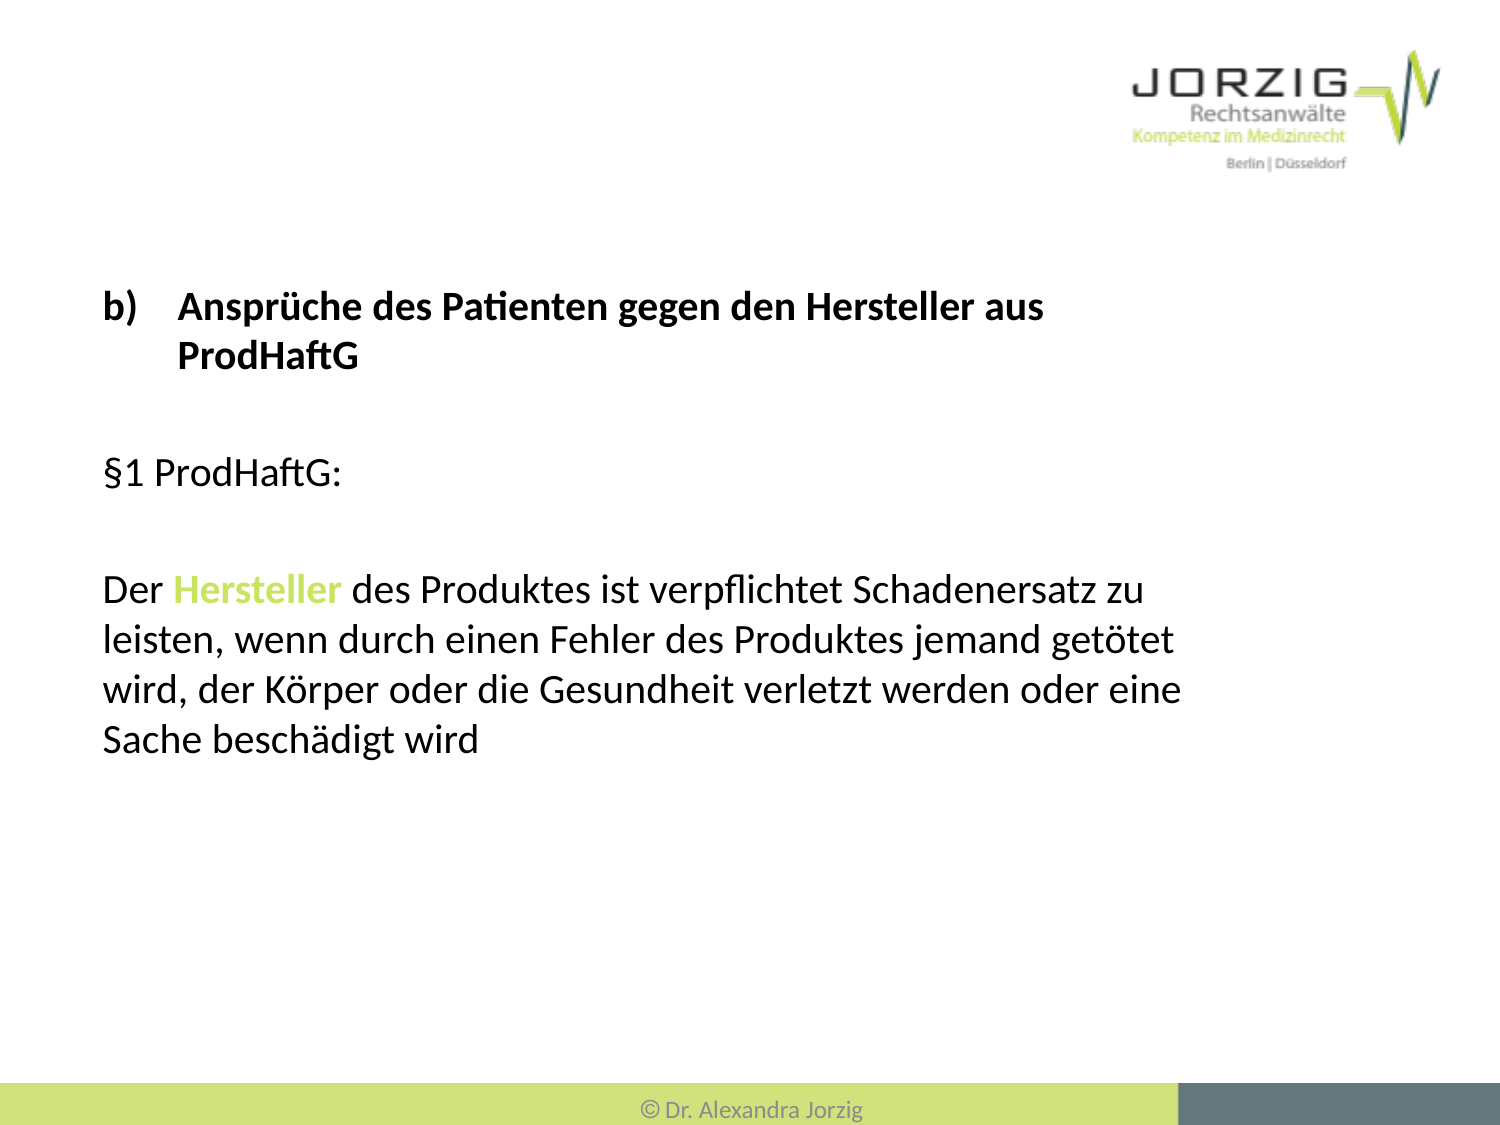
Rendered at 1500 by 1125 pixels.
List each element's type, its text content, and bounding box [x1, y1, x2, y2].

list Ansprüche des Patienten gegen den Hersteller aus ProdHaftG §1 ProdHaftG: Der Hersteller des Produktes ist verpflichtet Schadenersatz zu leisten, wenn durch einen Fehler des Produktes jemand getötet wird, der Körper oder die Gesundheit verletzt werden oder eine Sache beschädigt wird [90, 224, 1441, 934]
picture [1127, 50, 1466, 177]
picture [0, 1082, 1500, 1125]
